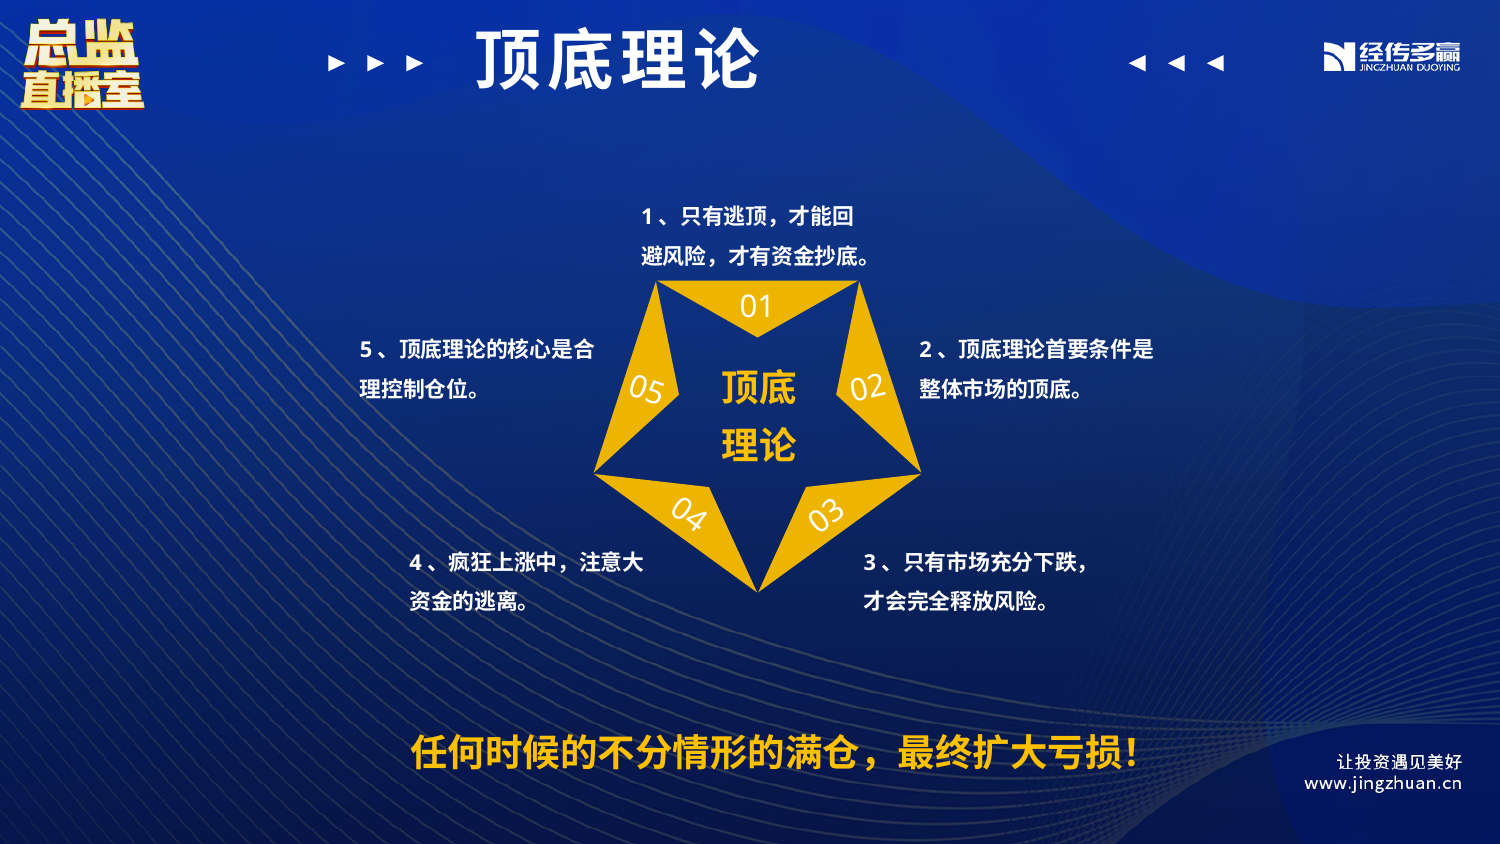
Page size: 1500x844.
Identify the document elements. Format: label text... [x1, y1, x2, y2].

picture [0, 0, 1500, 844]
text_box 5、顶底理论的核心是合理控制仓位。 [344, 324, 613, 400]
text_box 02 [835, 280, 923, 473]
text_box 顶底 理论 [685, 340, 833, 478]
text_box 2、顶底理论首要条件是整体市场的顶底。 [904, 324, 1172, 400]
text_box 4、疯狂上涨中，注意大资金的逃离。 [394, 537, 662, 613]
text_box 04 [593, 473, 758, 594]
text_box 任何时候的不分情形的满仓，最终扩大亏损！ [394, 698, 1138, 781]
text_box 01 [656, 279, 859, 339]
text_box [200, 10, 1352, 162]
text_box 3、只有市场充分下跌，才会完全释放风险。 [849, 537, 1117, 613]
text_box 03 [757, 472, 922, 594]
text_box 05 [592, 281, 681, 474]
text_box 1、只有逃顶，才能回避风险，才有资金抄底。 [626, 191, 891, 267]
